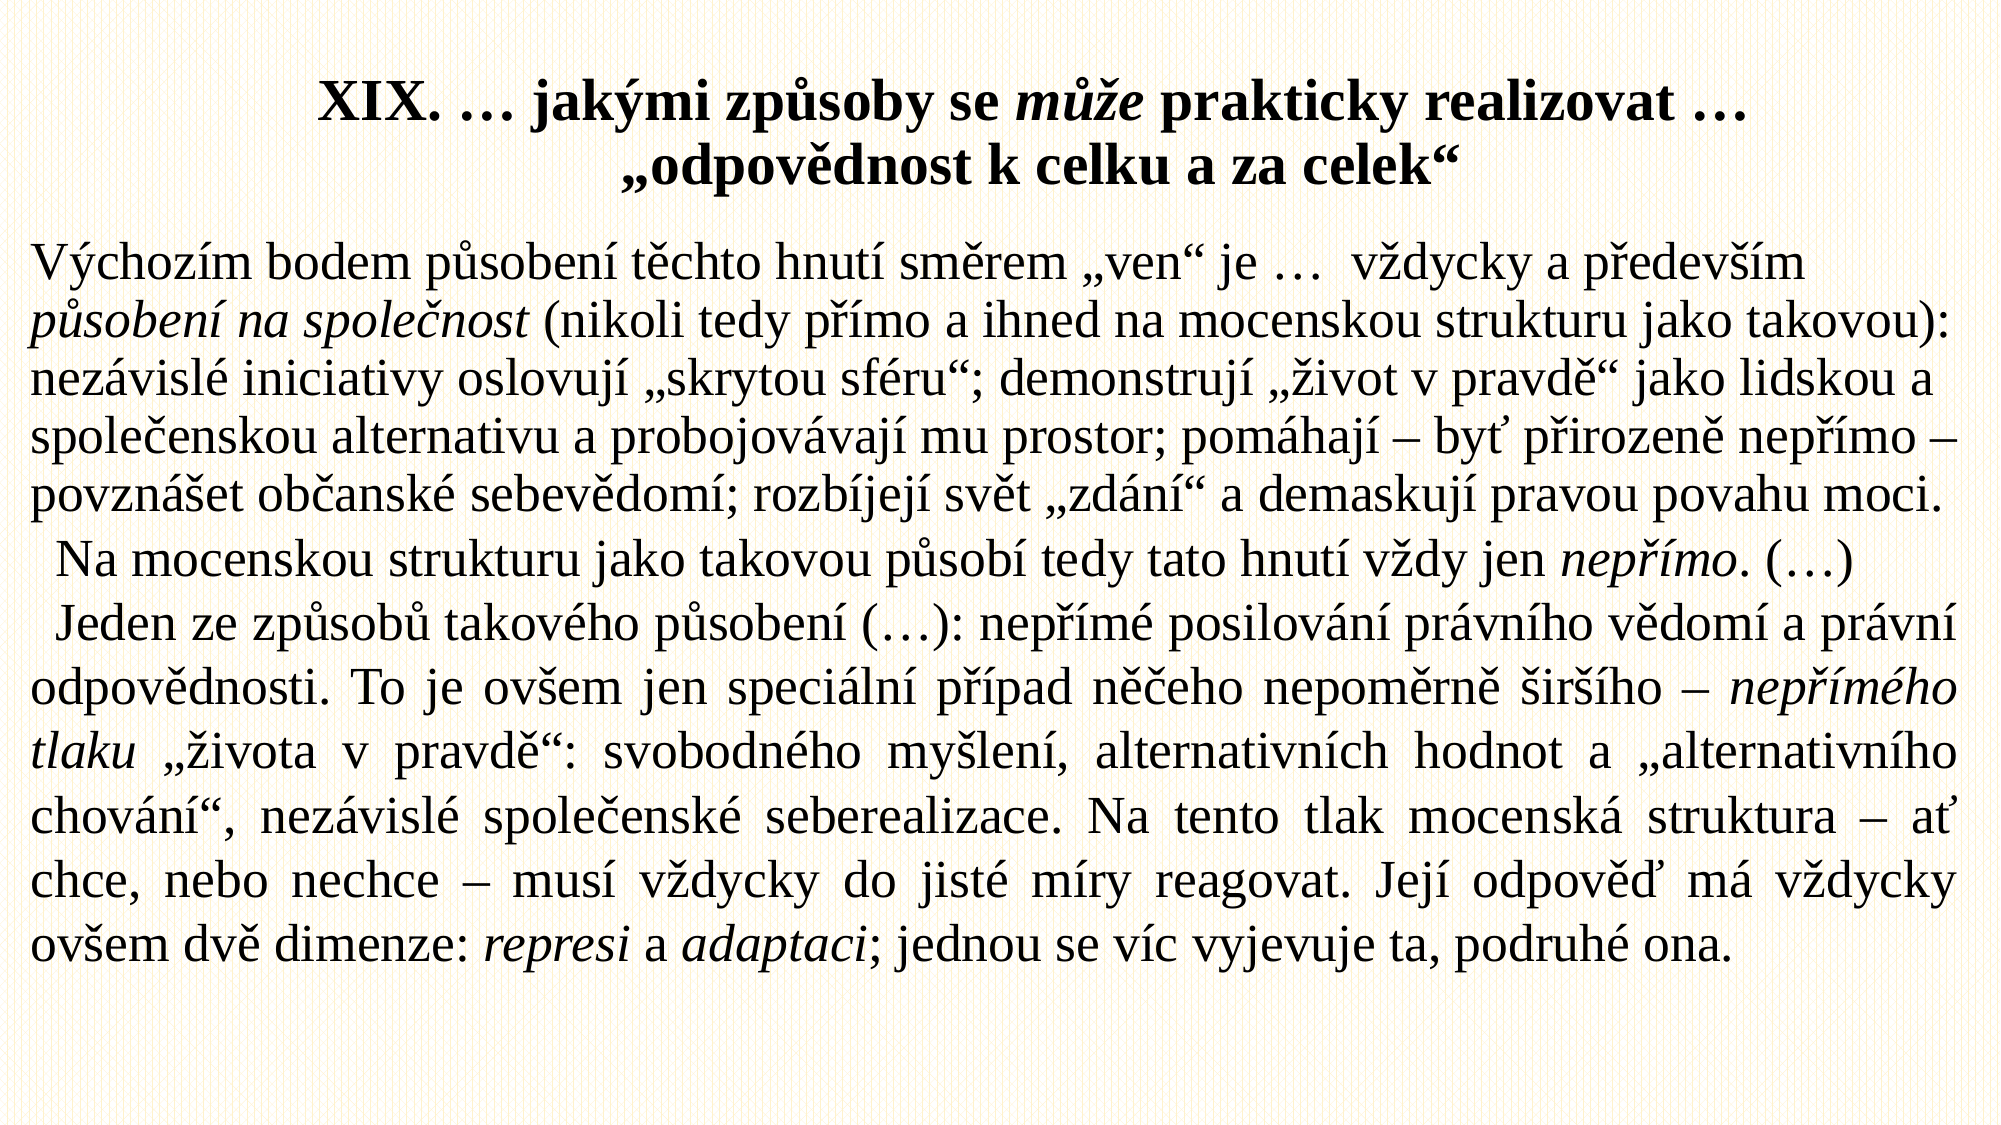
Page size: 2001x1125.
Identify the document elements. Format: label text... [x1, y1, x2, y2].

list Výchozím bodem působení těchto hnutí směrem „ven“ je … vždycky a především působení na společnost (nikoli tedy přímo a ihned na mocenskou strukturu jako takovou): nezávislé ini­ciativy oslovují „skrytou sféru“; demonstrují „život v pravdě“ jako lidskou a společenskou alternativu a probojovávají mu prostor; pomáhají – byť přirozeně nepřímo – povznášet občanské sebevědomí; roz­bíjejí svět „zdání“ a demaskují pravou povahu moci. Na mocenskou strukturu jako takovou působí te­dy tato hnutí vždy jen nepřímo. (…) Jeden ze způsobů takového působení (…): nepřímé posilování právního vědomí a právní odpovědnosti. To je ovšem jen speciální případ něčeho nepoměrně širšího – nepřímého tla­ku „života v pravdě“: svobodného myšlení, alterna­tivních hodnot a „alternativního chování“, nezávis­lé společenské seberealizace. Na tento tlak mocen­ská struktura – ať chce, nebo nechce – musí vždycky do jisté míry reagovat. Její odpověď má vždycky ovšem dvě dimenze: represi a adaptaci; jednou se víc vyjevuje ta, podruhé ona. [15, 225, 1974, 1074]
title XIX. … jakými způsoby se může prakticky realizovat … „odpovědnost k celku a za celek“ [137, 59, 1947, 225]
